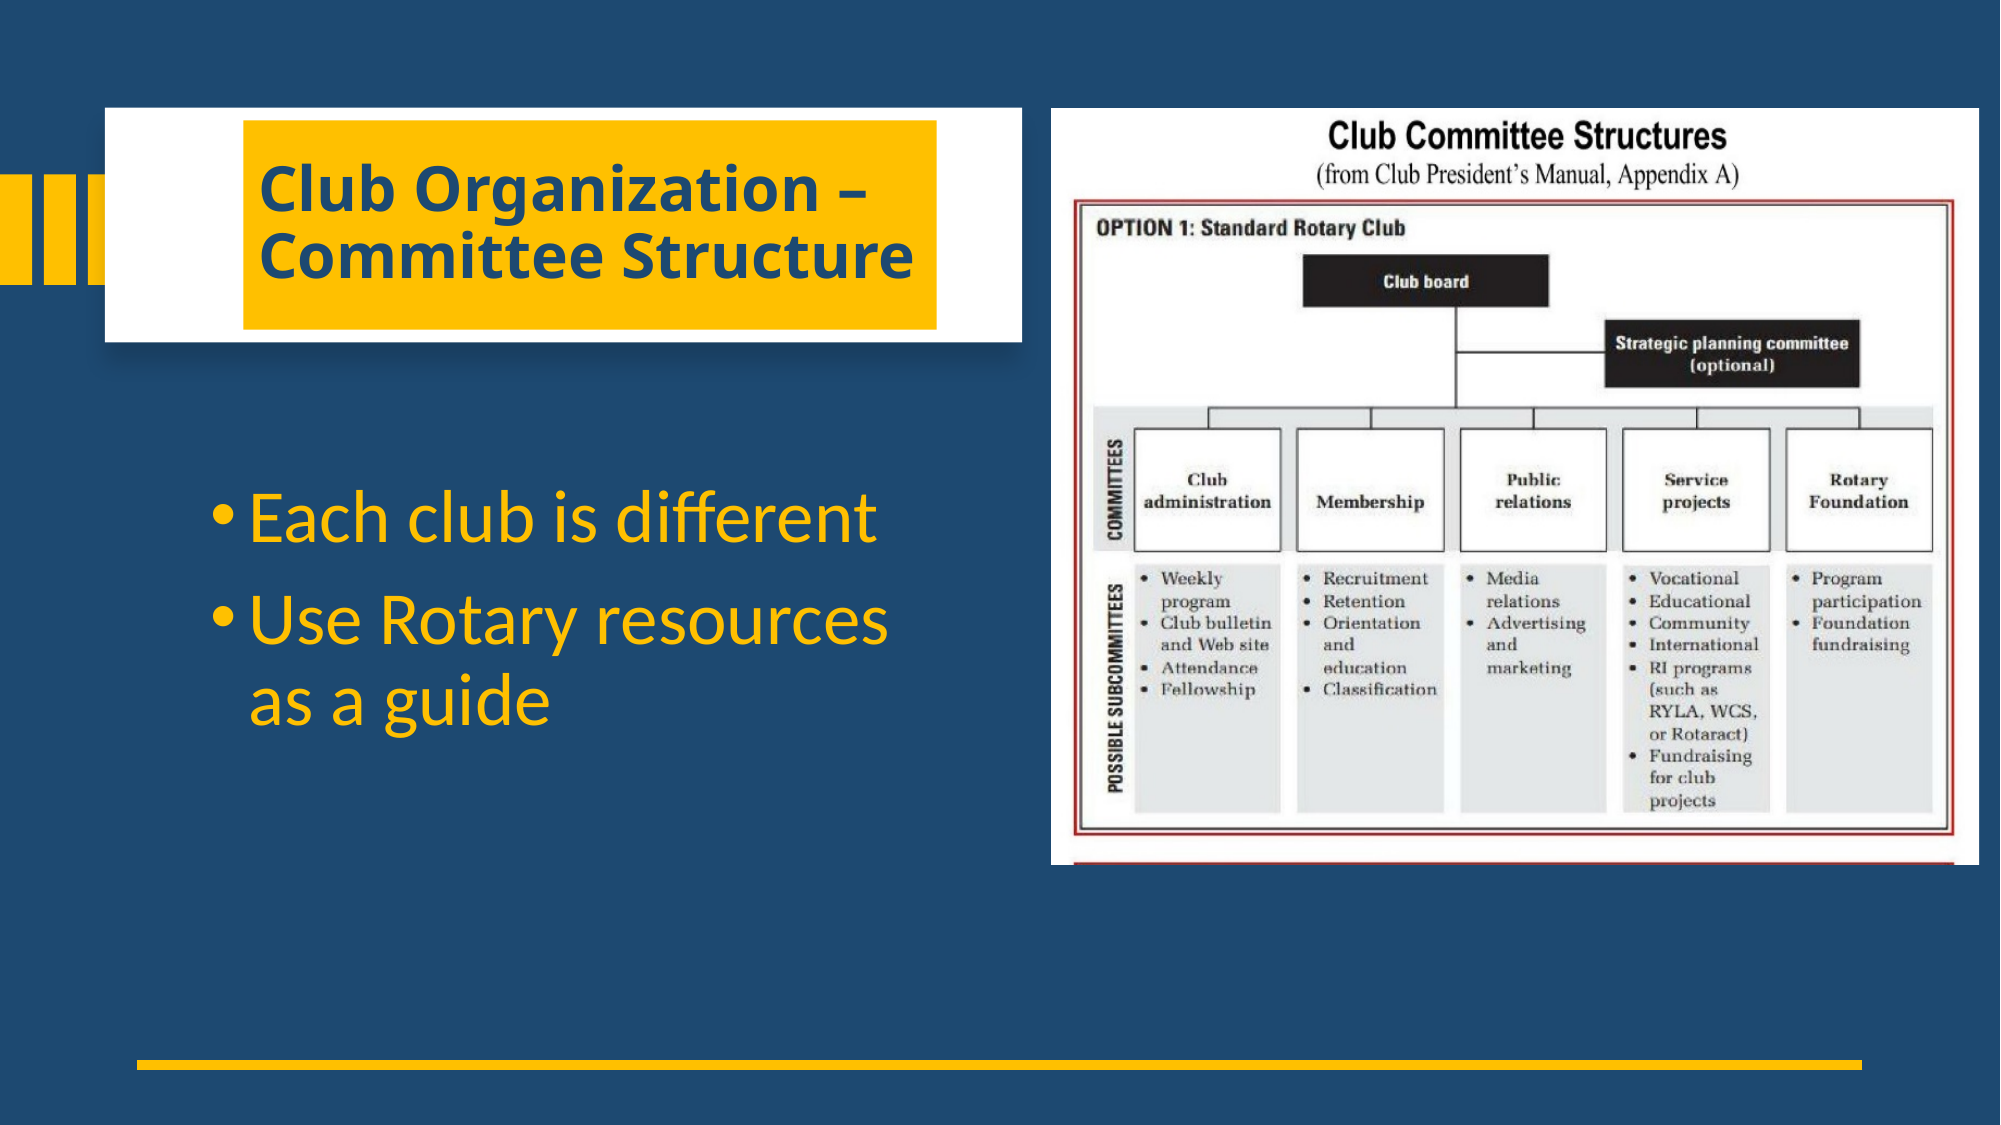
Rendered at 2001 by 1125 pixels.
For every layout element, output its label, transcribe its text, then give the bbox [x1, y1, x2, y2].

text_box [0, 0, 2000, 1125]
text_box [0, 174, 120, 285]
list Each club is different Use Rotary resources as a guide [195, 370, 985, 911]
picture [1050, 108, 1980, 865]
title Club Organization – Committee Structure [243, 120, 937, 330]
text_box [104, 107, 1023, 343]
